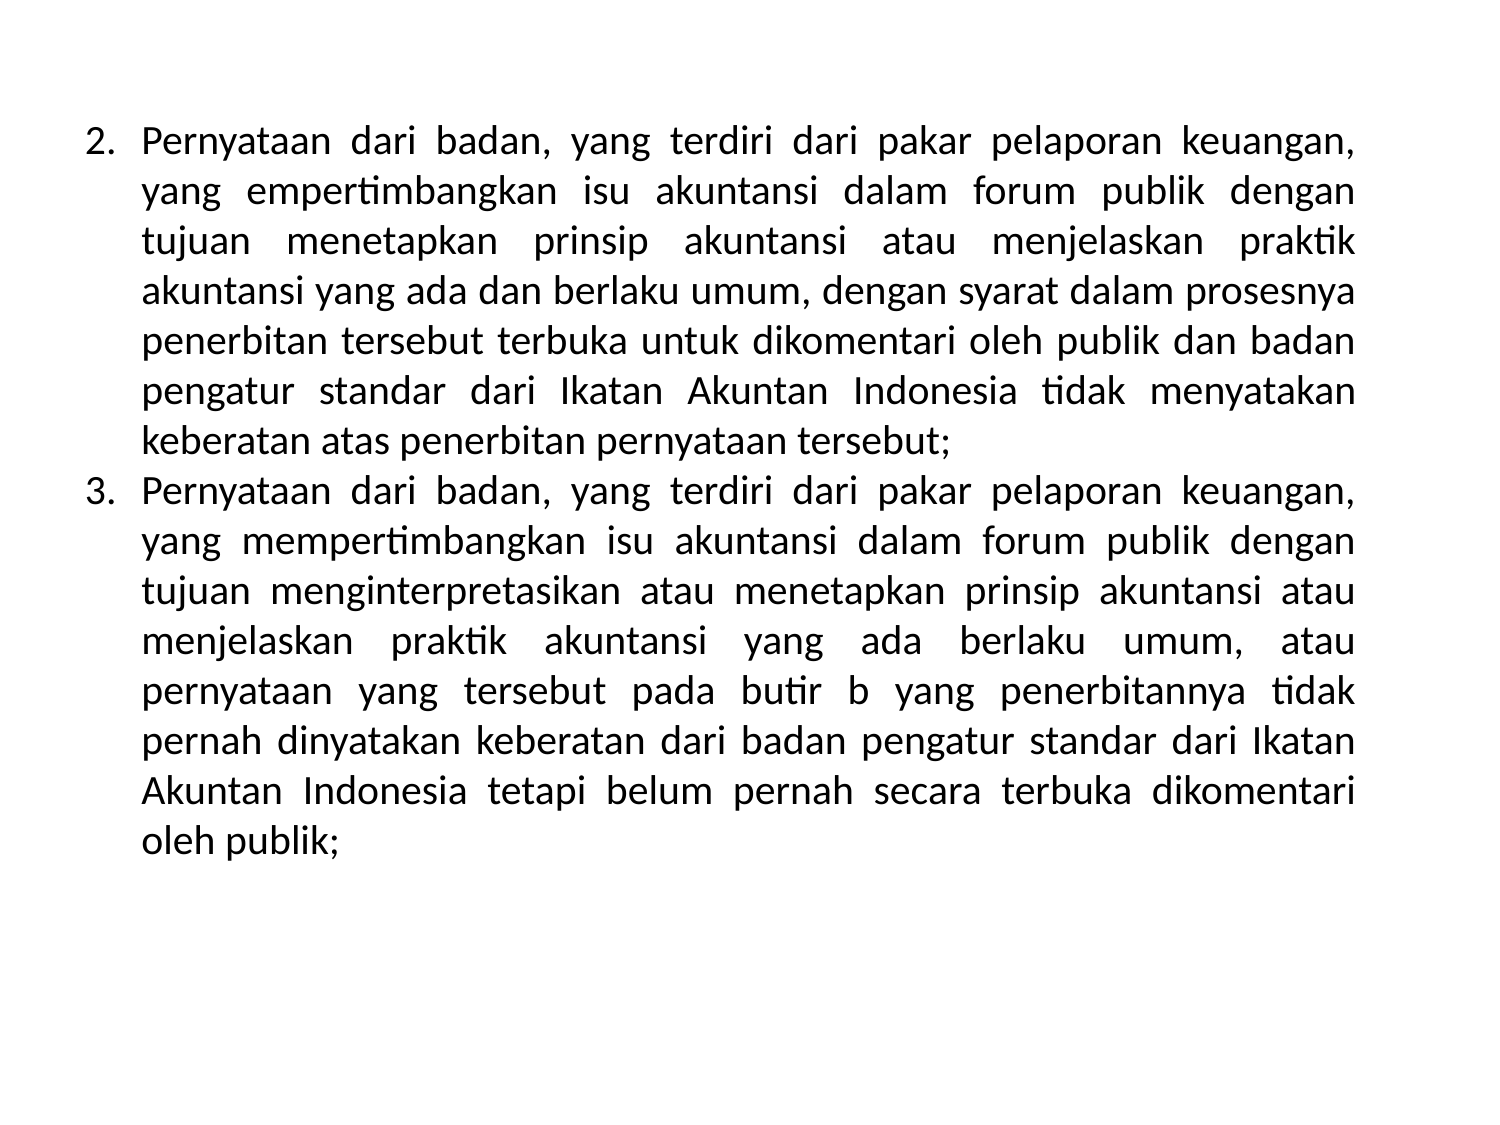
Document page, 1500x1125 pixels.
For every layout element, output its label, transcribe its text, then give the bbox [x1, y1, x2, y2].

text_box Pernyataan dari badan, yang terdiri dari pakar pelaporan keuangan, yang empertimbangkan isu akuntansi dalam forum publik dengan tujuan menetapkan prinsip akuntansi atau menjelaskan praktik akuntansi yang ada dan berlaku umum, dengan syarat dalam prosesnya penerbitan tersebut terbuka untuk dikomentari oleh publik dan badan pengatur standar dari Ikatan Akuntan Indonesia tidak menyatakan keberatan atas penerbitan pernyataan tersebut; Pernyataan dari badan, yang terdiri dari pakar pelaporan keuangan, yang mempertimbangkan isu akuntansi dalam forum publik dengan tujuan menginterpretasikan atau menetapkan prinsip akuntansi atau menjelaskan praktik akuntansi yang ada berlaku umum, atau pernyataan yang tersebut pada butir b yang penerbitannya tidak pernah dinyatakan keberatan dari badan pengatur standar dari Ikatan Akuntan Indonesia tetapi belum pernah secara terbuka dikomentari oleh publik; [70, 105, 1372, 871]
